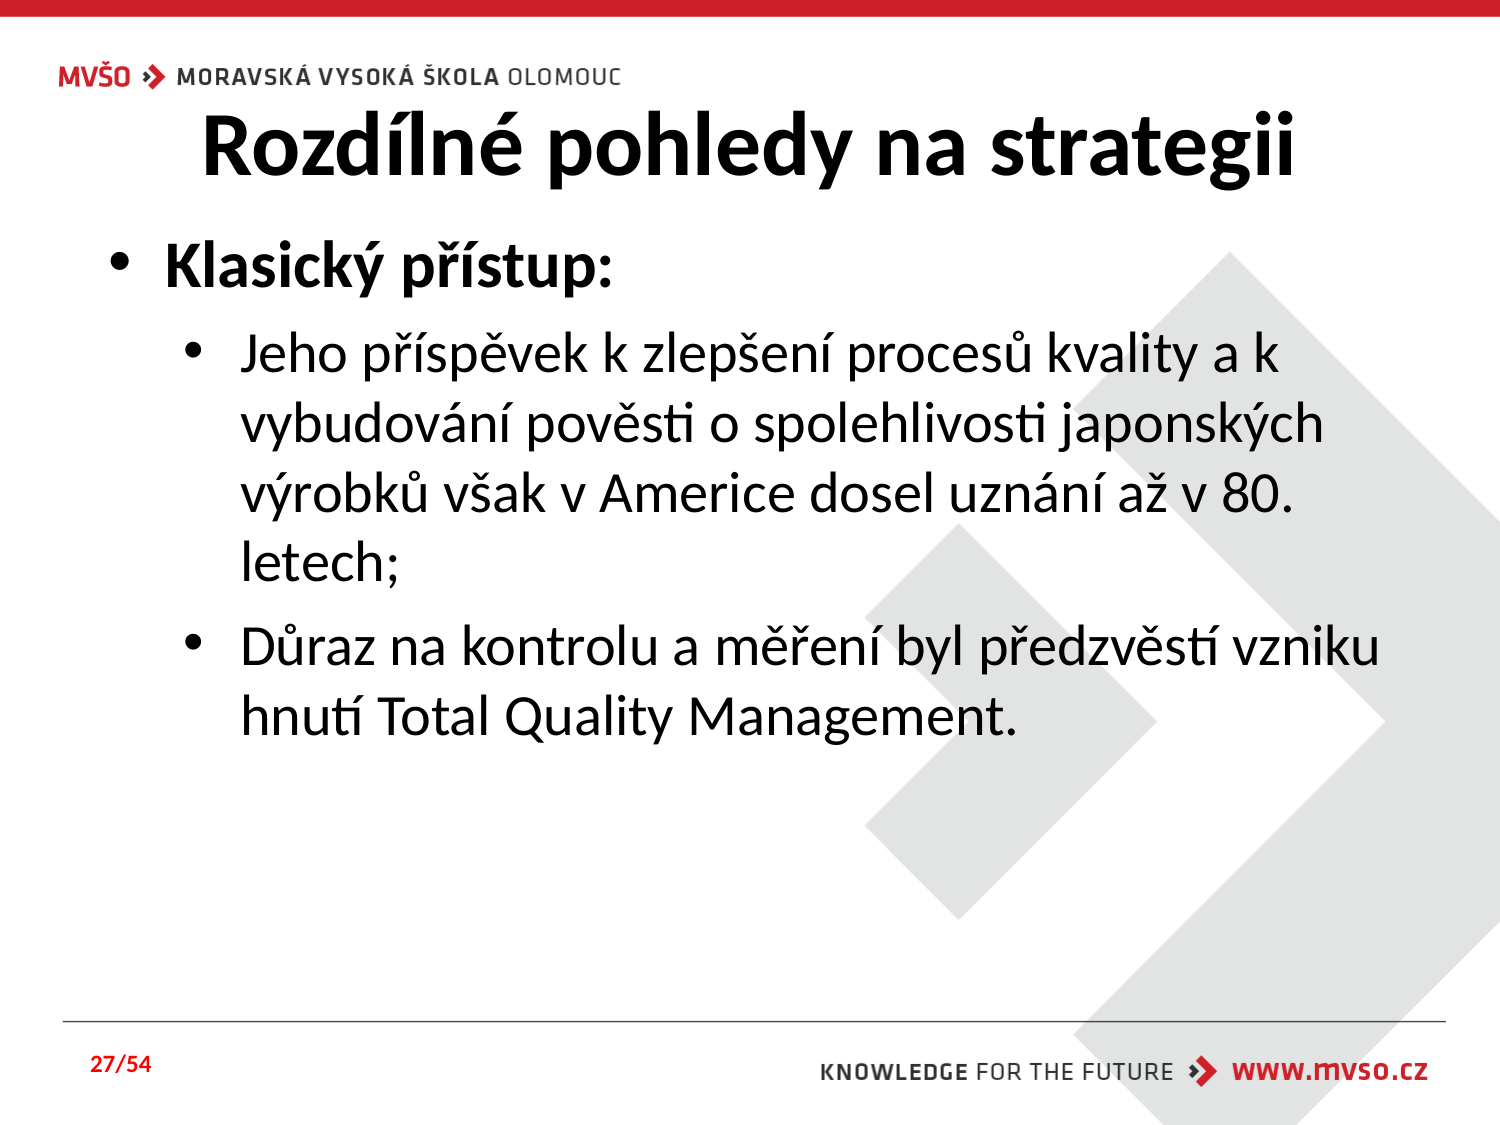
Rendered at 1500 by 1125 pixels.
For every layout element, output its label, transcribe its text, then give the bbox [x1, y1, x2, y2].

title Rozdílné pohledy na strategii [75, 45, 1425, 213]
text_box 27/54 [74, 1040, 213, 1085]
picture [0, 0, 1500, 1125]
list Klasický přístup: Jeho příspěvek k zlepšení procesů kvality a k vybudování pověsti o spolehlivosti japonských výrobků však v Americe dosel uznání až v 80. letech; Důraz na kontrolu a měření byl předzvěstí vzniku hnutí Total Quality Management. [75, 213, 1425, 956]
